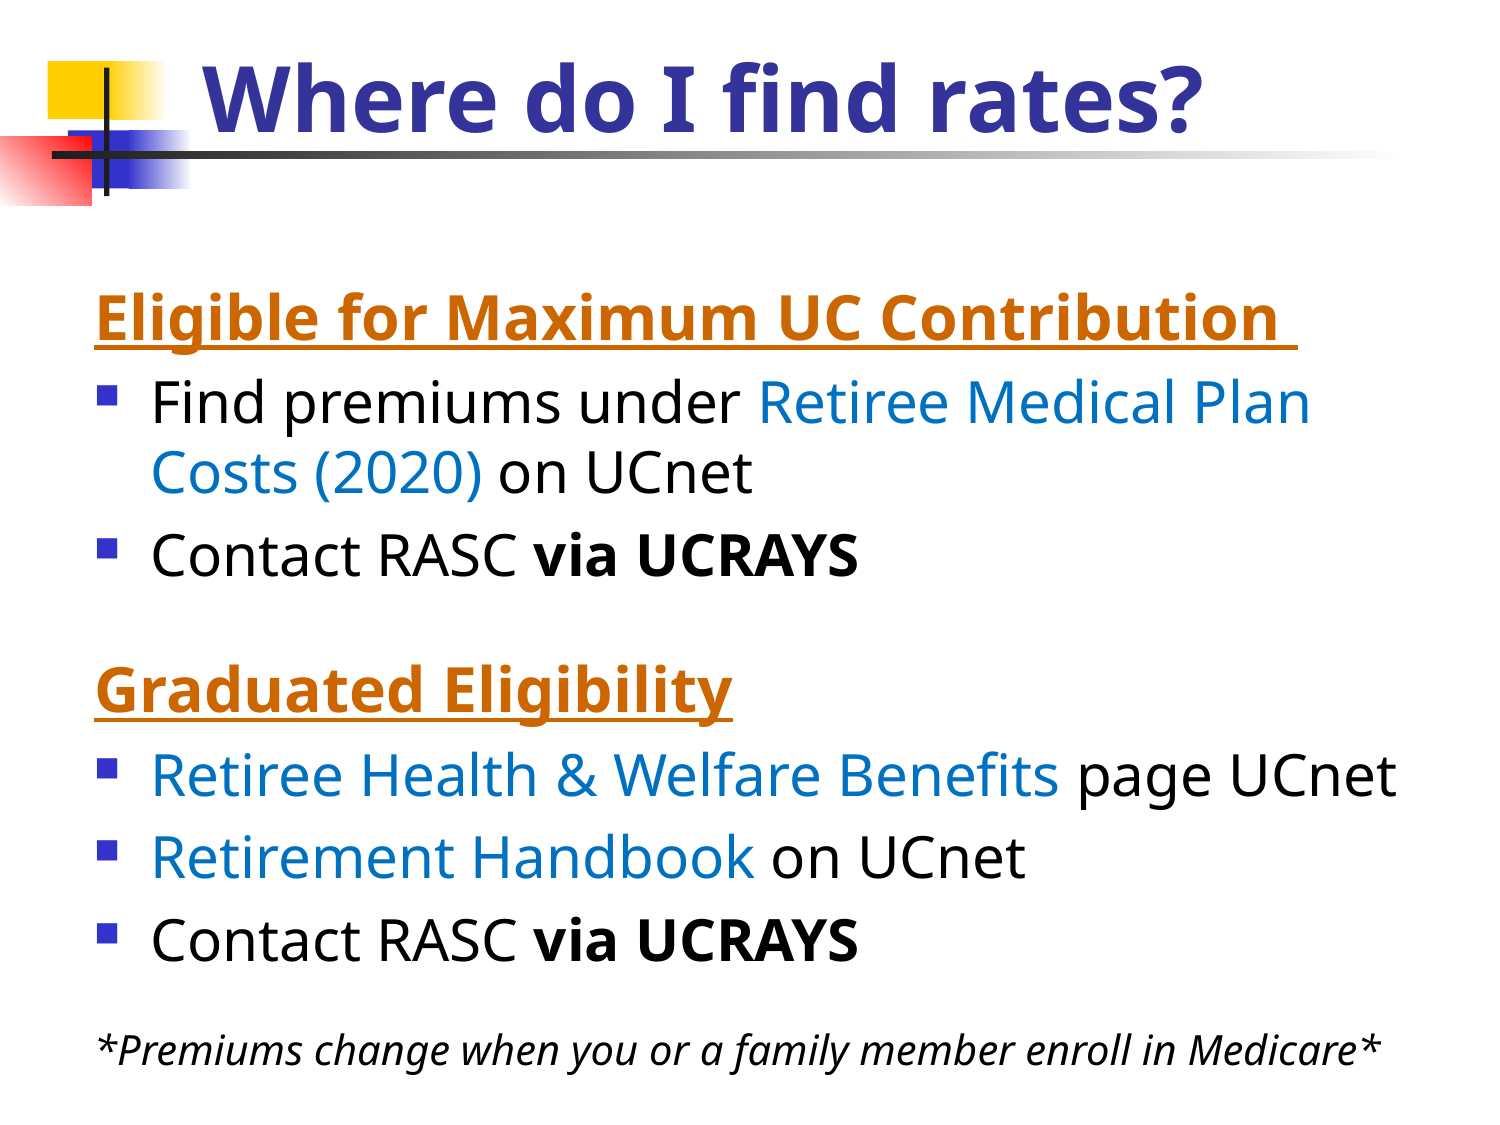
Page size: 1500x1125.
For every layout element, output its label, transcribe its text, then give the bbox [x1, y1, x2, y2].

list Eligible for Maximum UC Contribution Find premiums under Retiree Medical Plan Costs (2020) on UCnet Contact RASC via UCRAYS Graduated Eligibility Retiree Health & Welfare Benefits page UCnet Retirement Handbook on UCnet Contact RASC via UCRAYS *Premiums change when you or a family member enroll in Medicare* [79, 270, 1466, 1022]
title Where do I find rates? [187, 35, 1466, 159]
